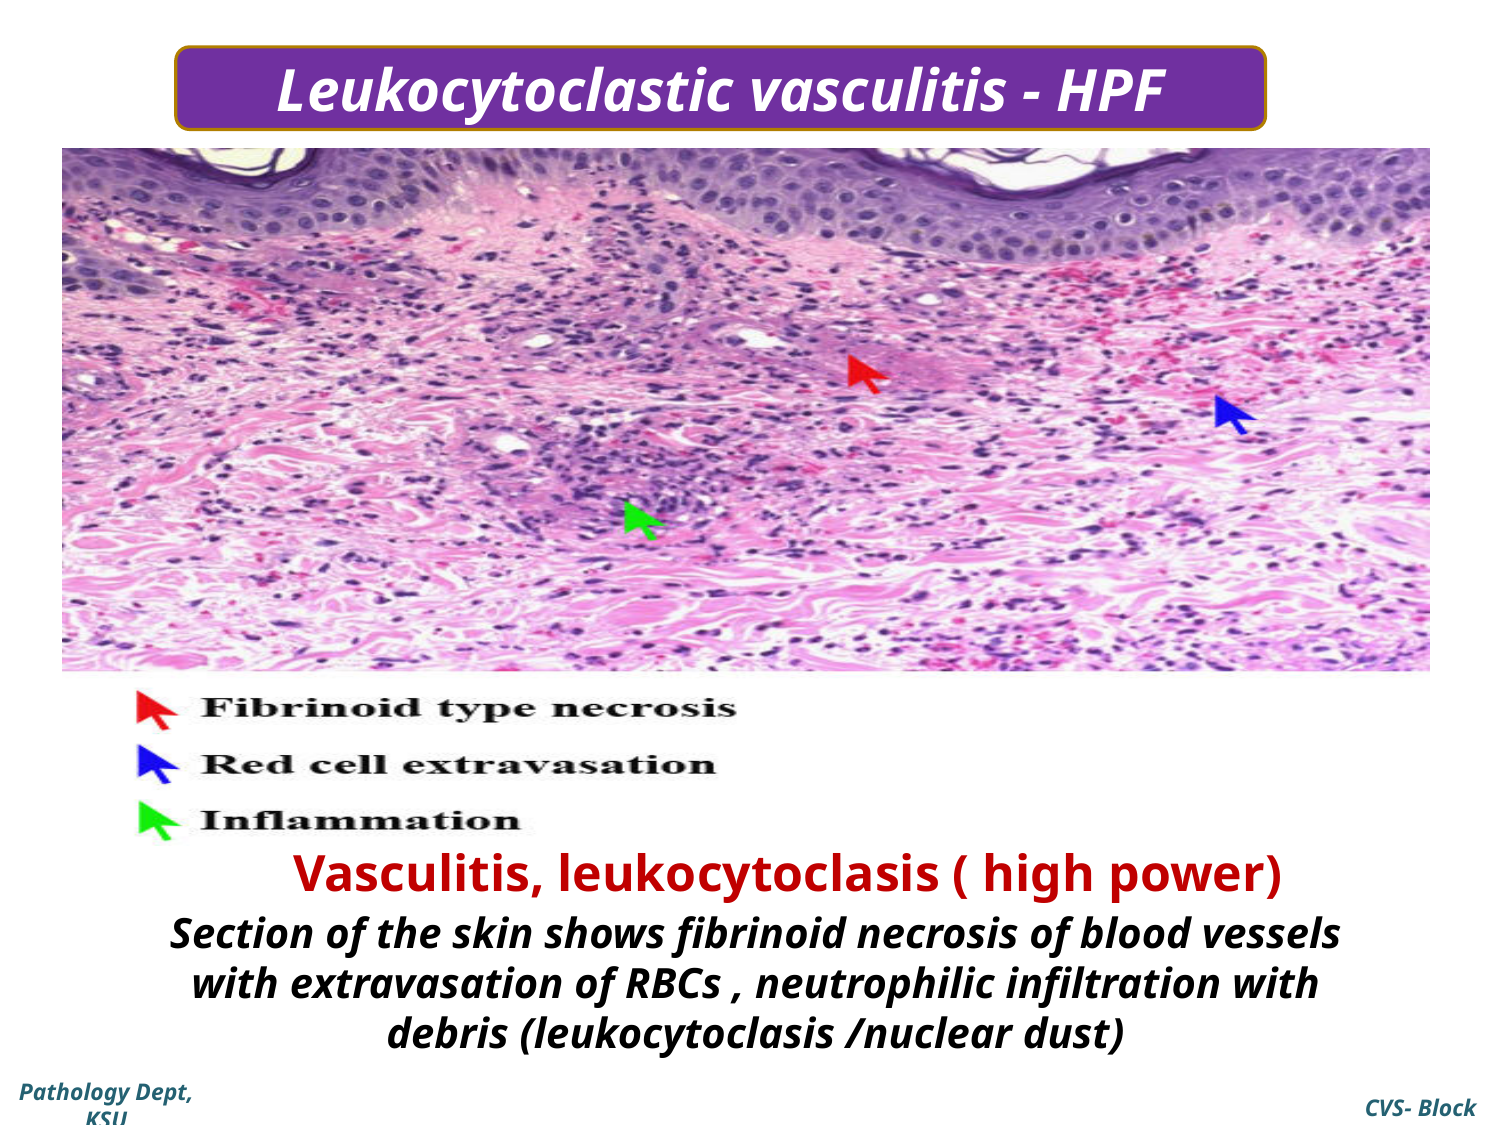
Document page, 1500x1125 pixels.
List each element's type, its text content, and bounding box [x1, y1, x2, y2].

picture [62, 148, 1430, 1125]
text_box CVS- Block [1434, 1088, 1500, 1125]
text_box Pathology Dept, KSU [0, 1088, 57, 1122]
text_box Leukocytoclastic vasculitis - HPF [174, 45, 1268, 132]
